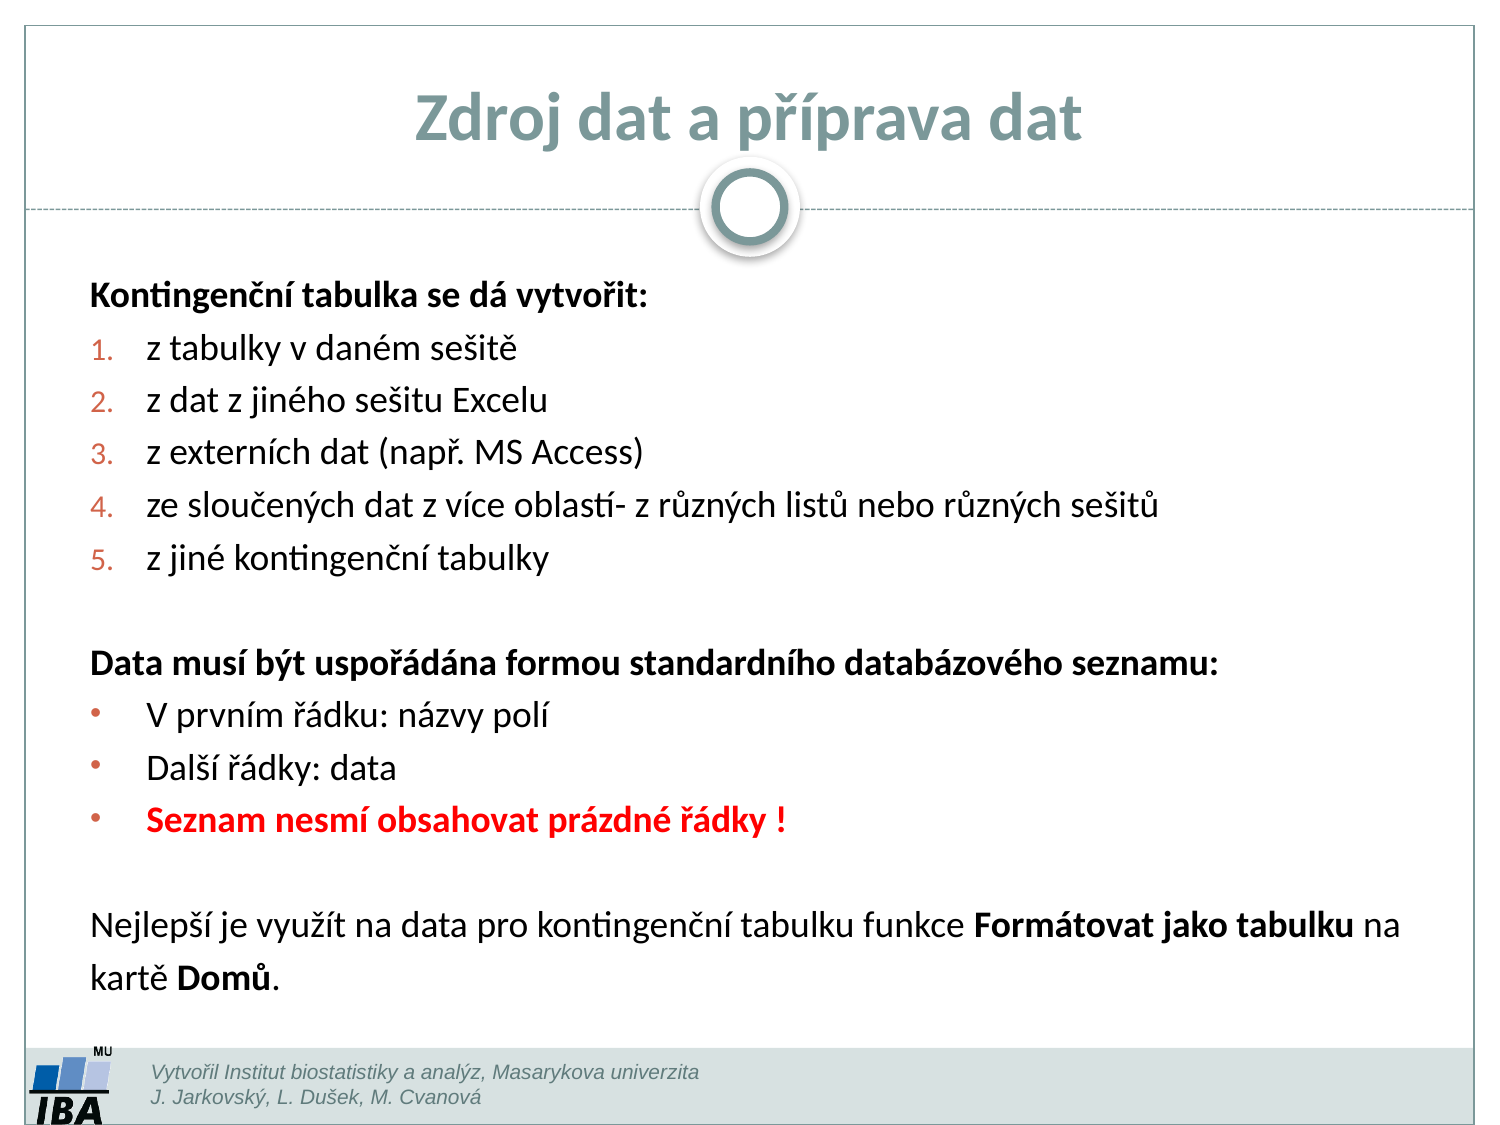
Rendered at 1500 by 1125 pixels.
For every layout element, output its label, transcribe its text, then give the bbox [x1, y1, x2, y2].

picture [29, 1046, 112, 1125]
text_box Kontingenční tabulka se dá vytvořit: z tabulky v daném sešitě z dat z jiného sešitu Excelu z externích dat (např. MS Access) ze sloučených dat z více oblastí- z různých listů nebo různých sešitů z jiné kontingenční tabulky Data musí být uspořádána formou standardního databázového seznamu: V prvním řádku: názvy polí Další řádky: data Seznam nesmí obsahovat prázdné řádky ! Nejlepší je využít na data pro kontingenční tabulku funkce Formátovat jako tabulku na kartě Domů. [74, 262, 1425, 1005]
title Zdroj dat a příprava dat [49, 37, 1450, 163]
footer Vytvořil Institut biostatistiky a analýz, Masarykova univerzita J. Jarkovský, L. Dušek, M. Cvanová [135, 1051, 724, 1112]
